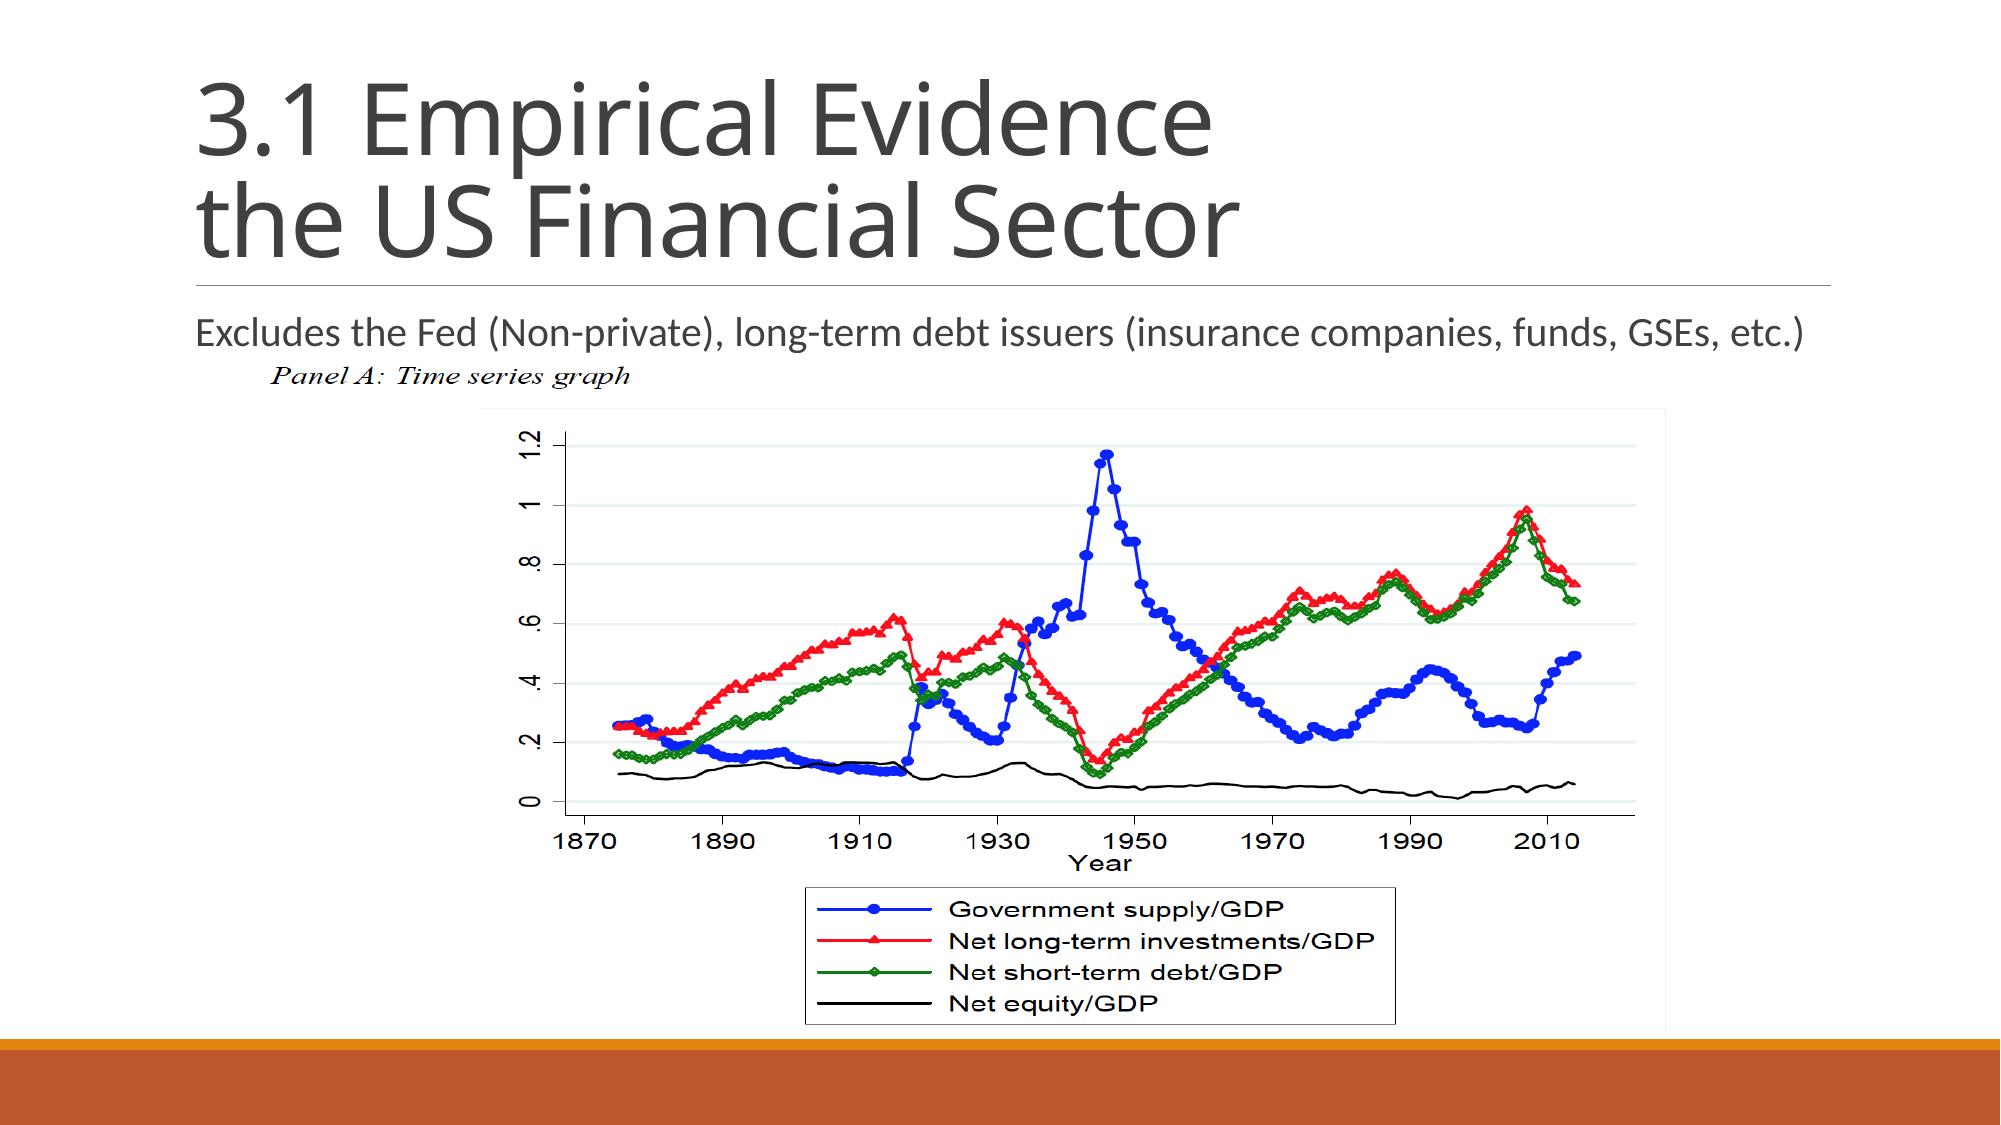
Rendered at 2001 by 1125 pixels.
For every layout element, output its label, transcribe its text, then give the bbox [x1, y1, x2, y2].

title 3.1 Empirical Evidence the US Financial Sector [180, 47, 1830, 285]
list Excludes the Fed (Non-private), long-term debt issuers (insurance companies, funds, GSEs, etc.) [180, 302, 1830, 963]
picture [254, 352, 1756, 1033]
